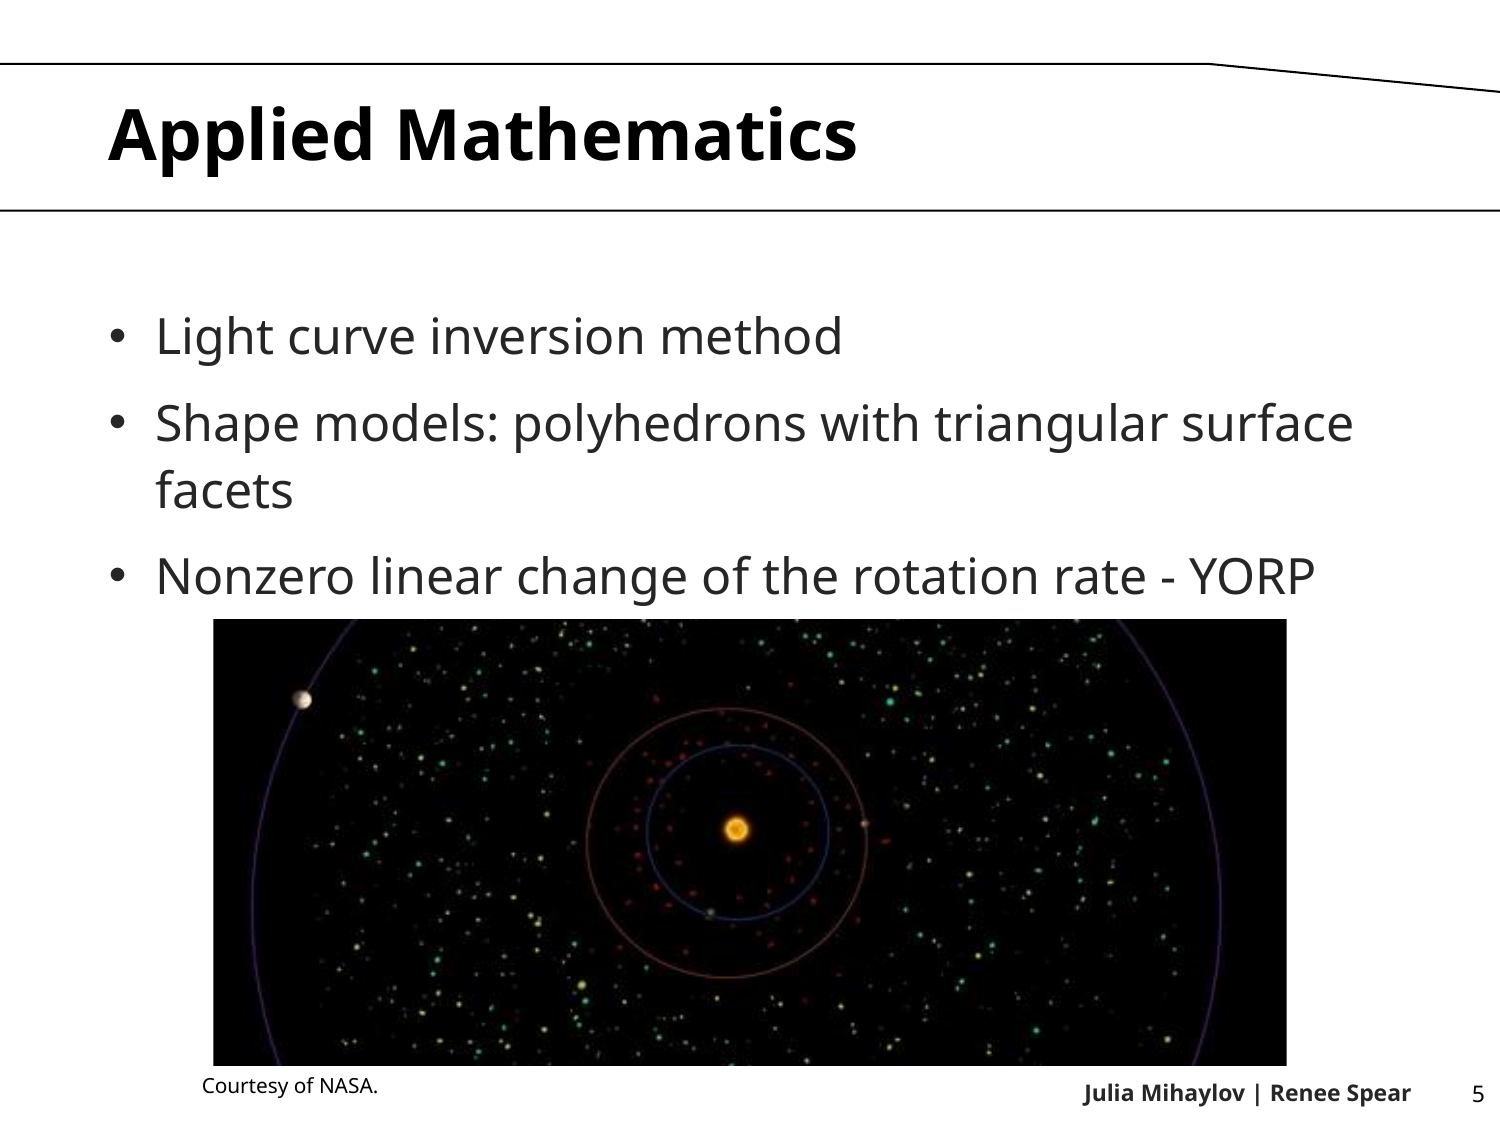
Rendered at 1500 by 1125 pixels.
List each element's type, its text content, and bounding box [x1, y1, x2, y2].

footer Julia Mihaylov | Renee Spear [957, 1071, 1428, 1125]
list Light curve inversion method Shape models: polyhedrons with triangular surface facets Nonzero linear change of the rotation rate - YORP [93, 290, 1407, 1021]
title Applied Mathematics [93, 91, 1434, 239]
picture [213, 619, 1287, 1066]
text_box Courtesy of NASA. [33, 1065, 394, 1105]
slide_number 5 [1433, 1065, 1500, 1125]
